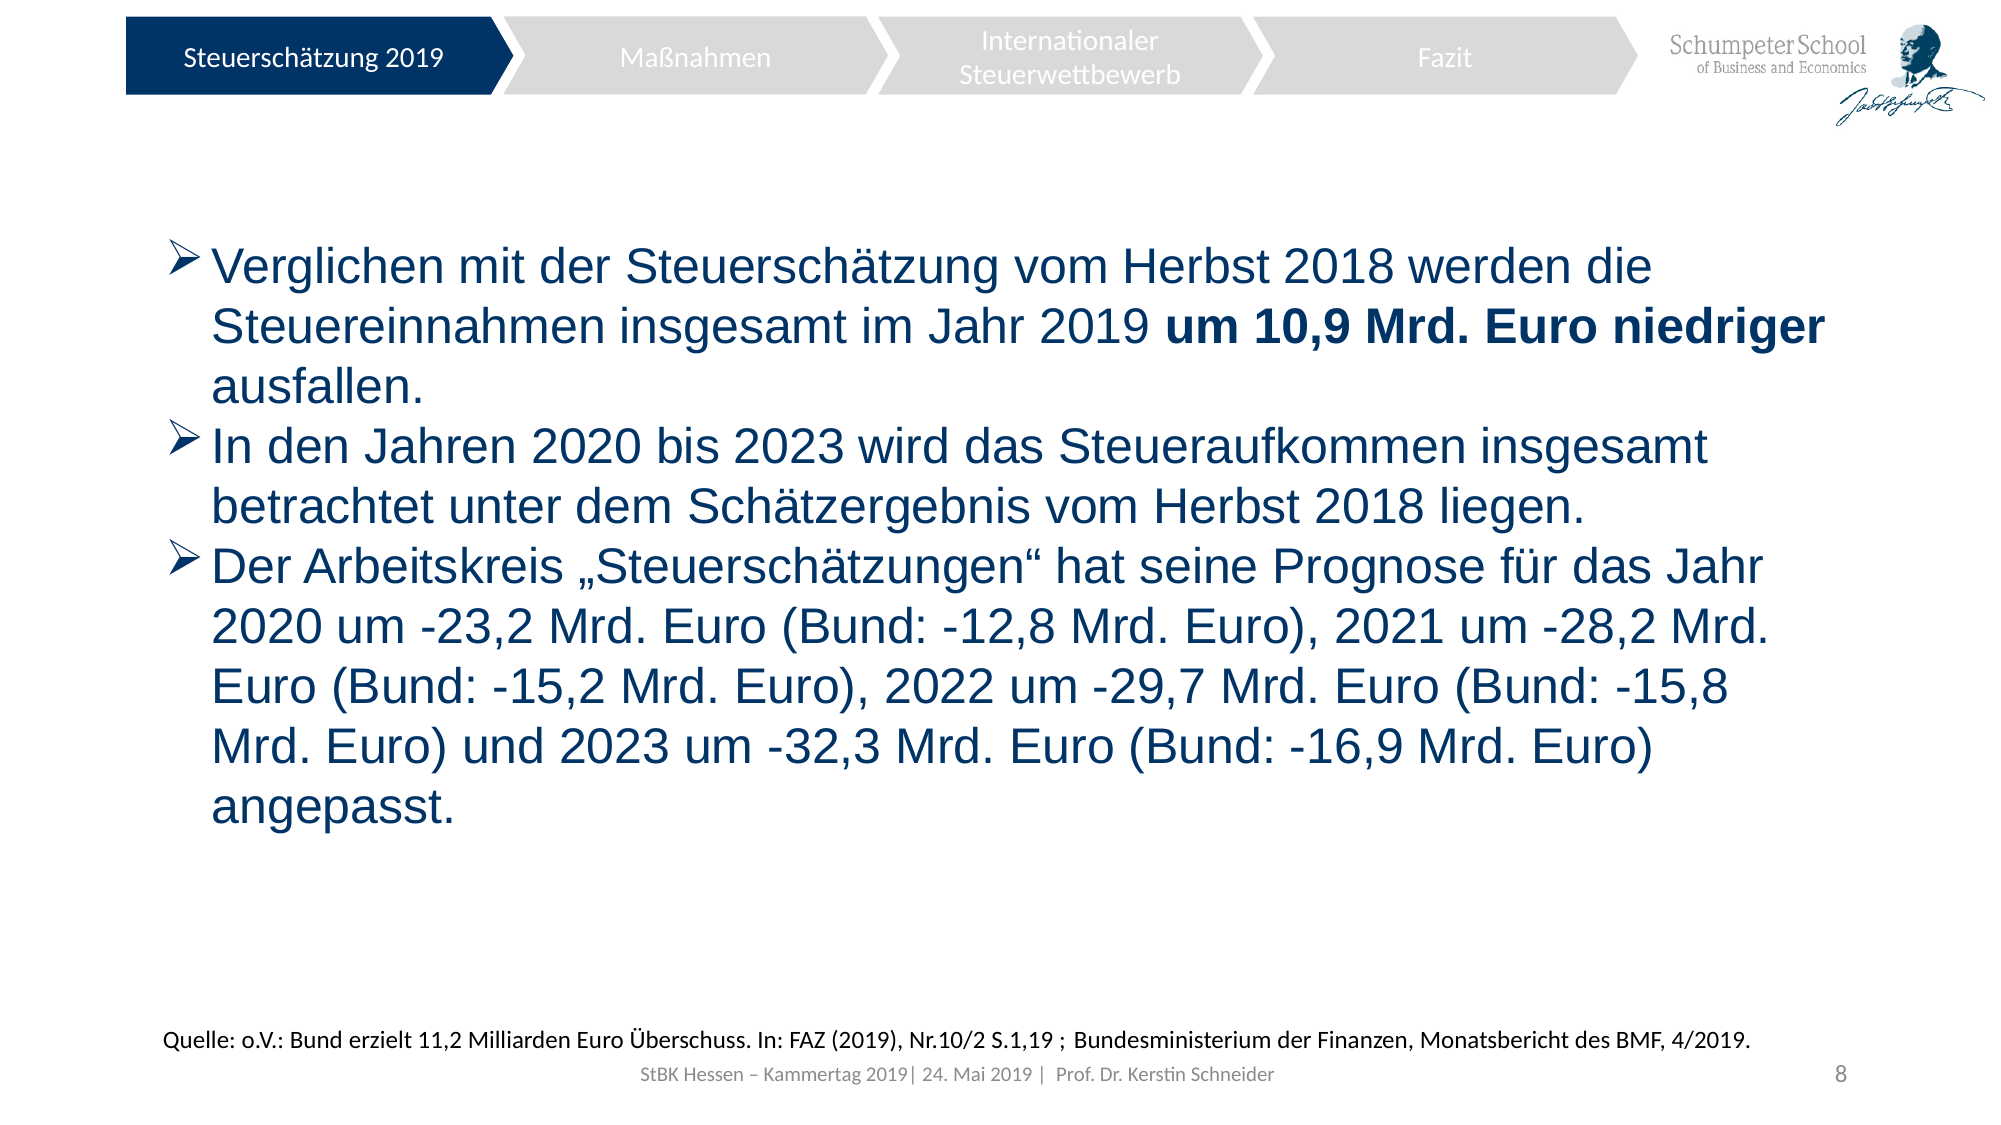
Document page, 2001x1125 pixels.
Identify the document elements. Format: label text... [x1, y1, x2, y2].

text_box Fazit [1251, 15, 1640, 96]
text_box Steuerschätzung 2019 [125, 15, 515, 96]
text_box Verglichen mit der Steuerschätzung vom Herbst 2018 werden die Steuereinnahmen insgesamt im Jahr 2019 um 10,9 Mrd. Euro niedriger ausfallen. In den Jahren 2020 bis 2023 wird das Steueraufkommen insgesamt betrachtet unter dem Schätzergebnis vom Herbst 2018 liegen. Der Arbeitskreis „Steuerschätzungen“ hat seine Prognose für das Jahr 2020 um -23,2 Mrd. Euro (Bund: -12,8 Mrd. Euro), 2021 um -28,2 Mrd. Euro (Bund: -15,2 Mrd. Euro), 2022 um -29,7 Mrd. Euro (Bund: -15,8 Mrd. Euro) und 2023 um -32,3 Mrd. Euro (Bund: -16,9 Mrd. Euro) angepasst. [150, 226, 1843, 841]
footer StBK Hessen – Kammertag 2019| 24. Mai 2019 | Prof. Dr. Kerstin Schneider [137, 1042, 1778, 1103]
picture [1670, 0, 1985, 151]
slide_number 8 [1778, 1042, 1863, 1103]
text_box Maßnahmen [501, 15, 890, 96]
text_box Internationaler Steuerwettbewerb [876, 15, 1265, 96]
text_box Quelle: o.V.: Bund erzielt 11,2 Milliarden Euro Überschuss. In: FAZ (2019), Nr.10/2 S.1,19 ; Bundesministerium der Finanzen, Monatsbericht des BMF, 4/2019. [148, 1016, 2000, 1092]
